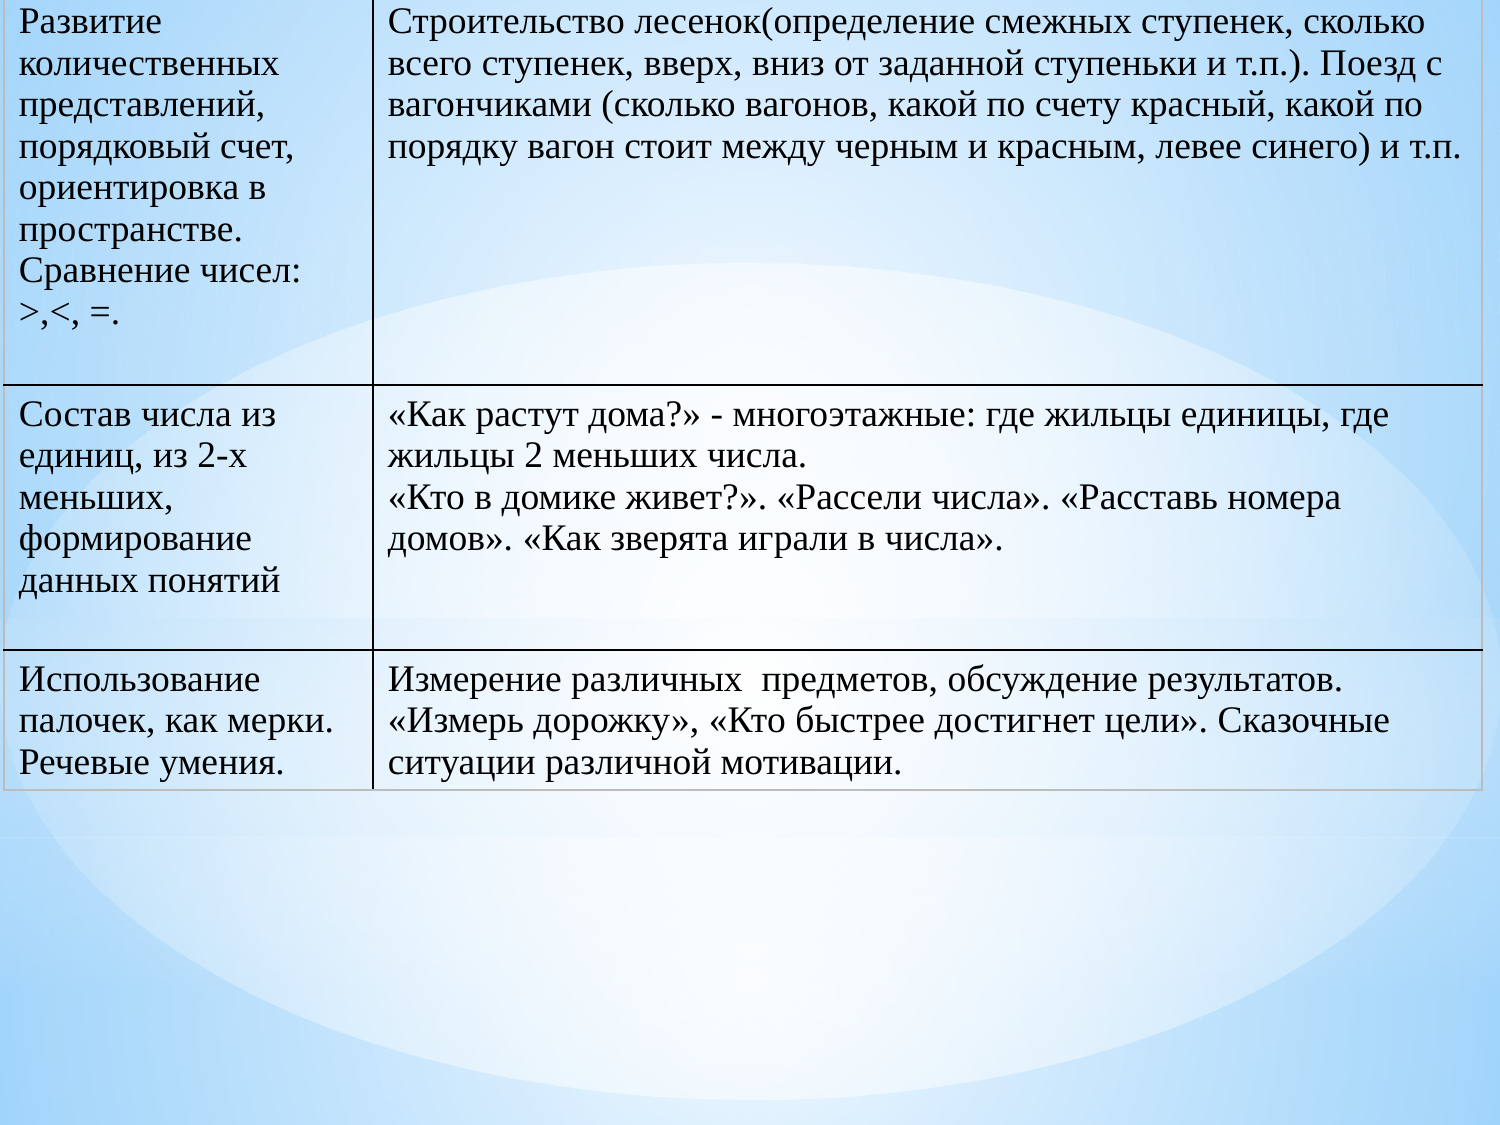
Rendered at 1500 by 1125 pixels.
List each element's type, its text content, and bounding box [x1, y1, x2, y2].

table_header Развитие количественных представлений, порядковый счет, ориентировка в пространстве. Сравнение чисел: >,<, =. [5, 0, 372, 384]
table_header Строительство лесенок(определение смежных ступенек, сколько всего ступенек, вверх, вниз от заданной ступеньки и т.п.). Поезд с вагончиками (сколько вагонов, какой по счету красный, какой по порядку вагон стоит между черным и красным, левее синего) и т.п. [374, 0, 1481, 384]
table_cell Измерение различных предметов, обсуждение результатов. «Измерь дорожку», «Кто быстрее достигнет цели». Сказочные ситуации различной мотивации. [374, 651, 1481, 789]
table_cell «Как растут дома?» - многоэтажные: где жильцы единицы, где жильцы 2 меньших числа. «Кто в домике живет?». «Рассели числа». «Расставь номера домов». «Как зверята играли в числа». [374, 386, 1481, 649]
table_cell Использование палочек, как мерки. Речевые умения. [5, 651, 372, 789]
table_cell Состав числа из единиц, из 2-х меньших, формирование данных понятий [5, 386, 372, 649]
